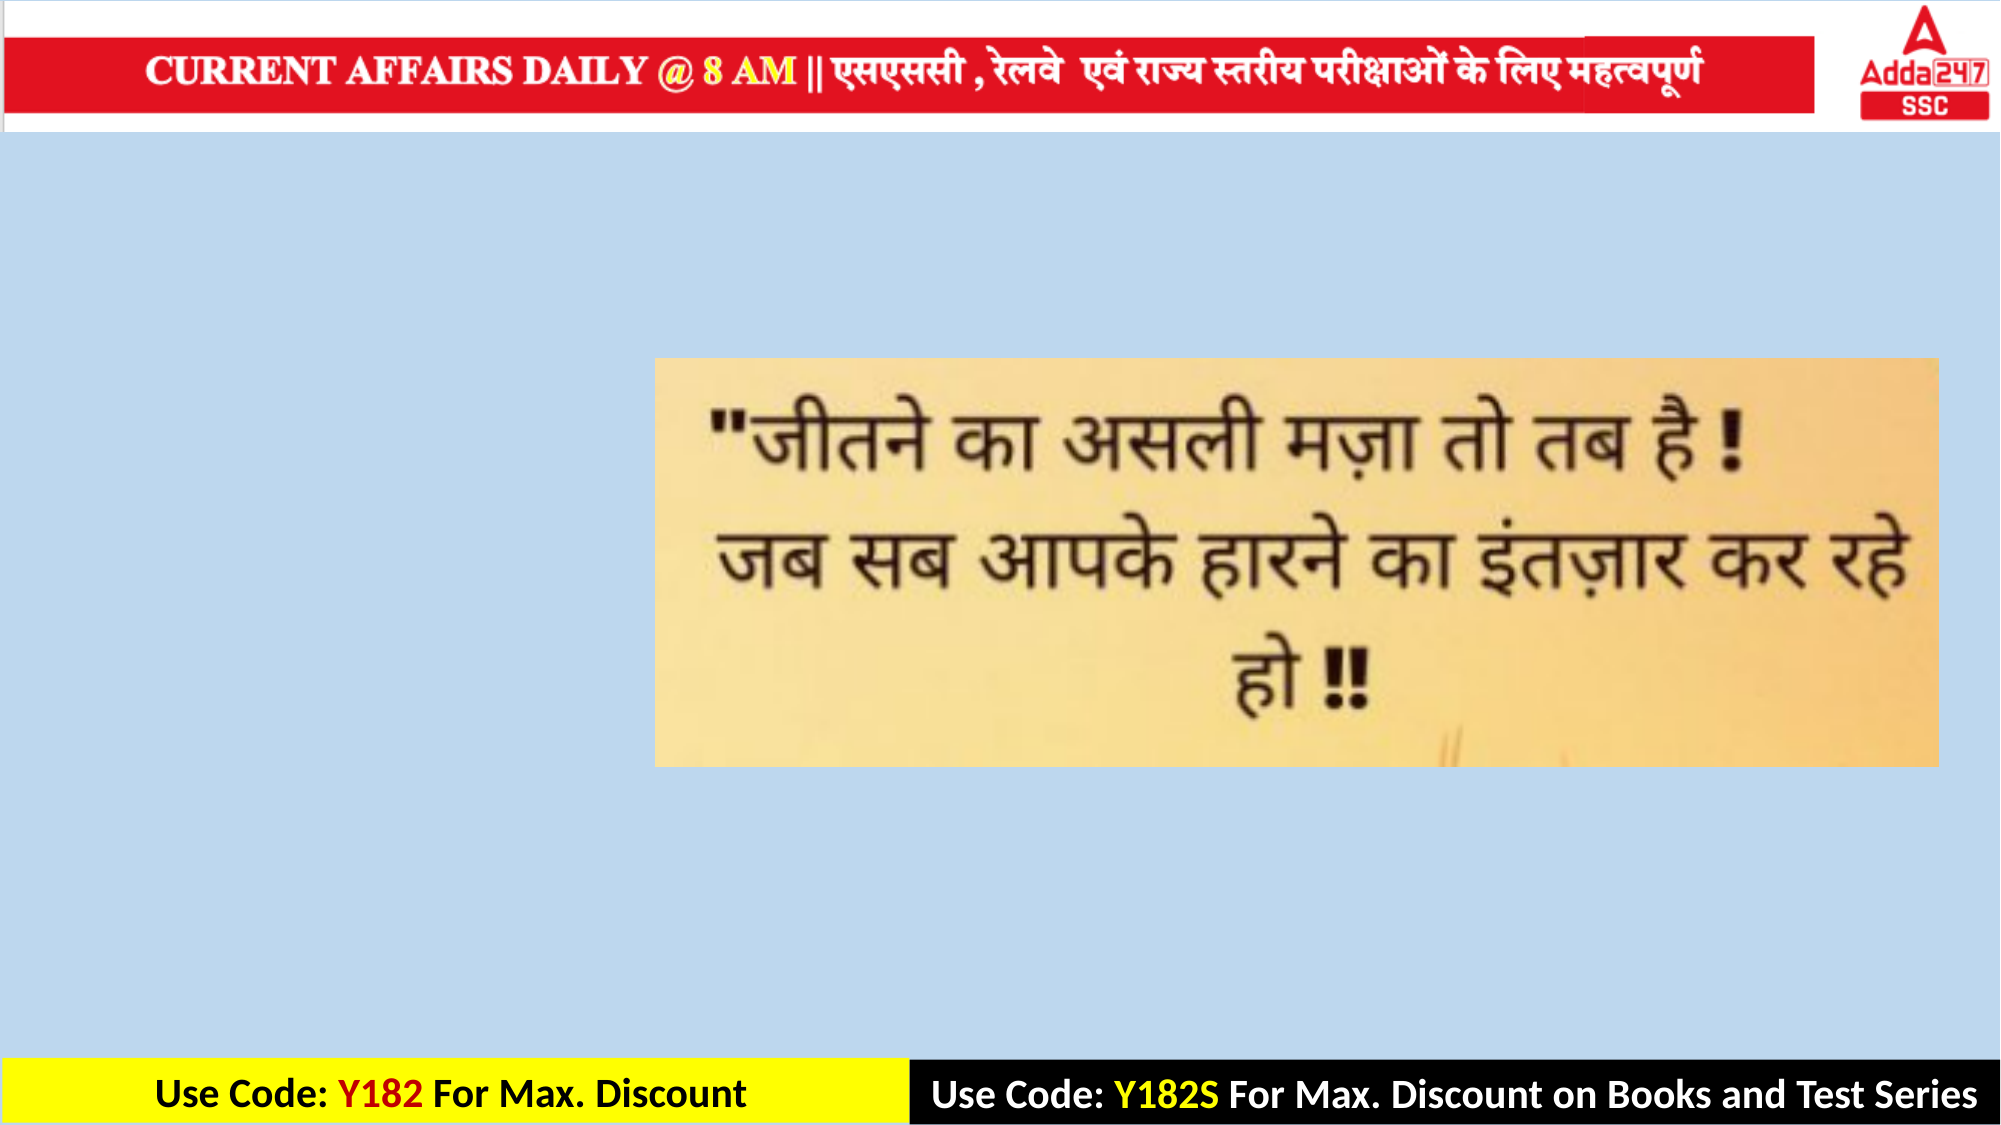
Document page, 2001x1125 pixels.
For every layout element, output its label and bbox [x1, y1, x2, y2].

picture [0, 1, 2000, 132]
picture [655, 358, 1939, 767]
